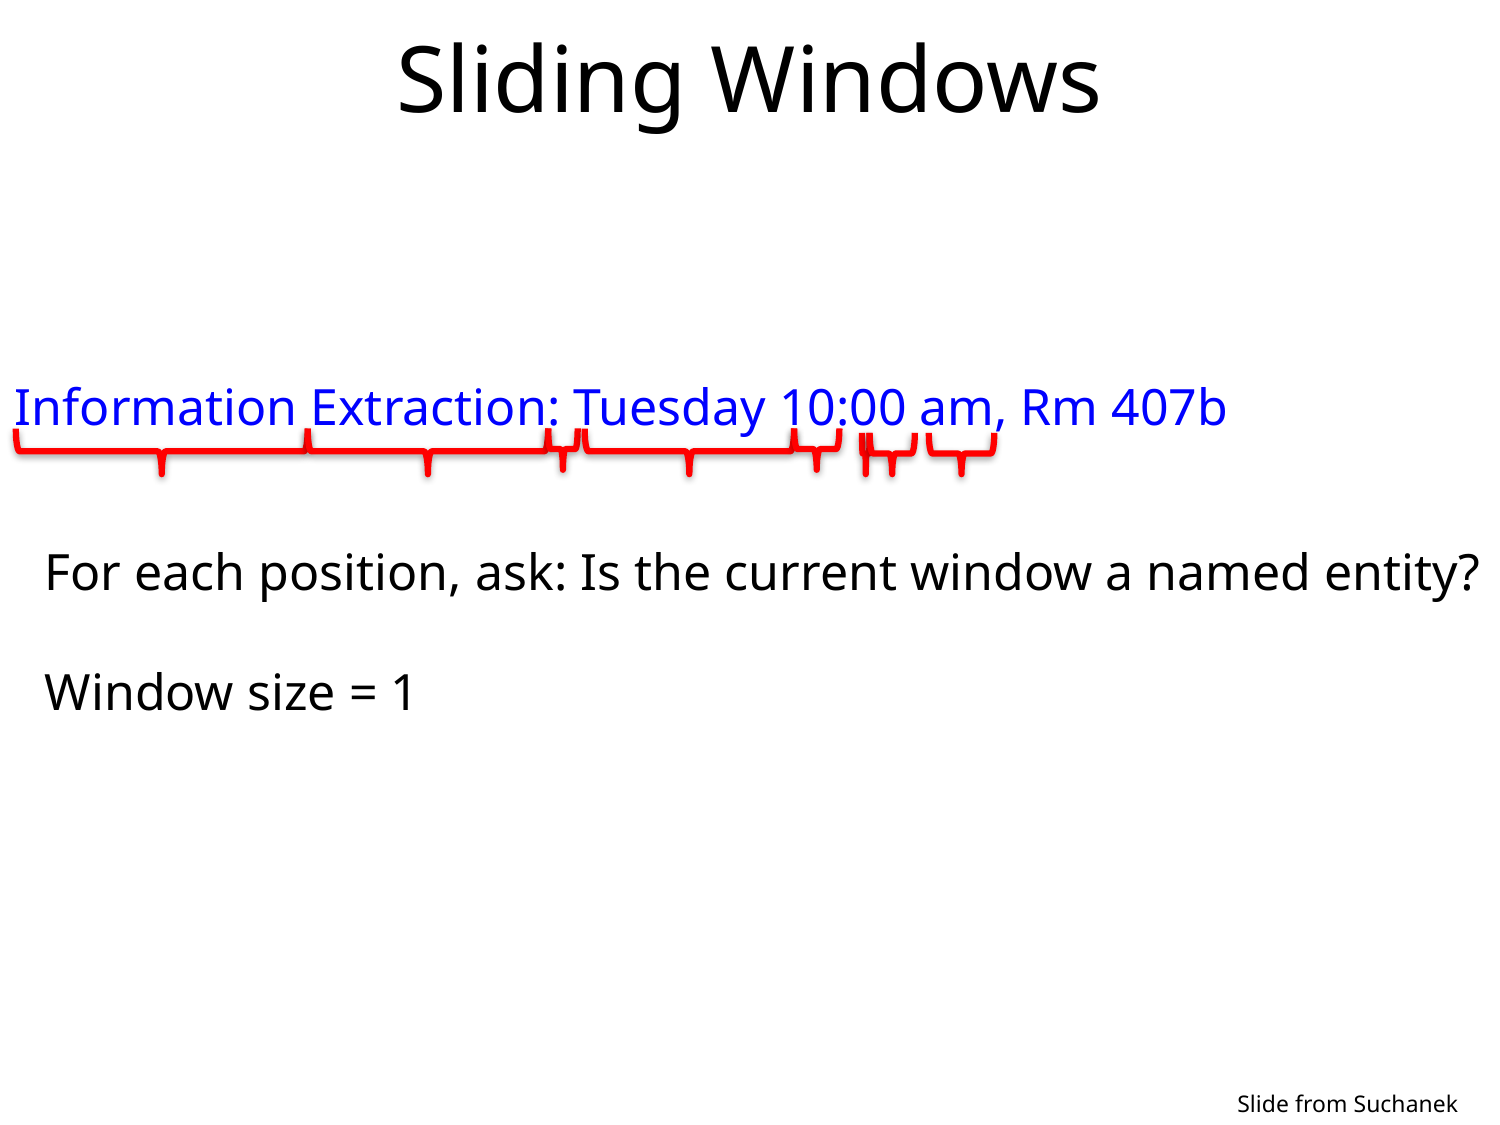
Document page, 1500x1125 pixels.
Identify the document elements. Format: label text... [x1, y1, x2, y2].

text_box Slide from Suchanek [1222, 1082, 1500, 1125]
text_box [859, 432, 869, 477]
title Sliding Windows [75, 0, 1425, 152]
text_box For each position, ask: Is the current window a named entity? Window size = 1 [29, 533, 1497, 728]
text_box Information Extraction: Tuesday 10:00 am, Rm 407b [0, 367, 1267, 443]
text_box [792, 428, 842, 472]
text_box [926, 432, 997, 477]
text_box [305, 428, 545, 477]
text_box [546, 428, 580, 472]
text_box [867, 432, 917, 477]
text_box [582, 428, 791, 477]
text_box [13, 428, 304, 477]
